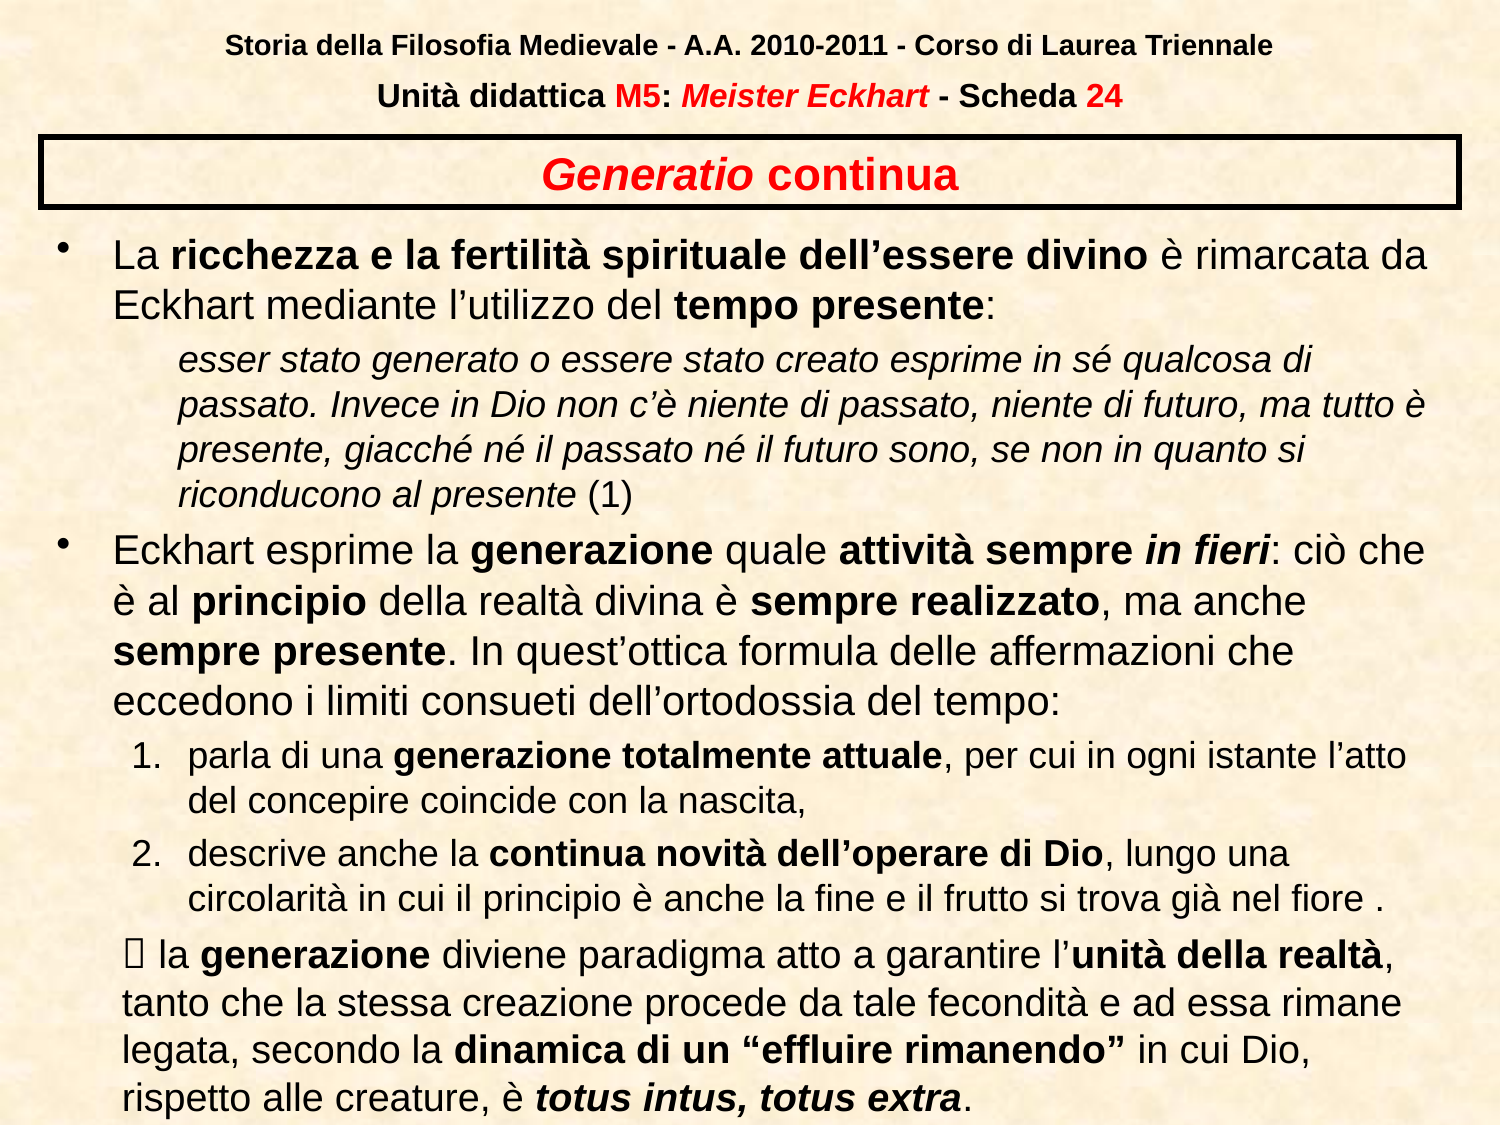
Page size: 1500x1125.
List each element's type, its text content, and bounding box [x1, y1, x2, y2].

footer Storia della Filosofia Medievale - A.A. 2010-2011 - Corso di Laurea Triennale [40, 18, 1459, 64]
slide_number Unità didattica M5: Meister Eckhart - Scheda 23 [40, 65, 1460, 114]
list La ricchezza e la fertilità spirituale dell’essere divino è rimarcata da Eckhart mediante l’utilizzo del tempo presente: esser stato generato o essere stato creato esprime in sé qualcosa di passato. Invece in Dio non c’è niente di passato, niente di futuro, ma tutto è presente, giacché né il passato né il futuro sono, se non in quanto si riconducono al presente (1) Eckhart esprime la generazione quale attività sempre in fieri: ciò che è al principio della realtà divina è sempre realizzato, ma anche sempre presente. In quest’ottica formula delle affermazioni che eccedono i limiti consueti dell’ortodossia del tempo: parla di una generazione totalmente attuale, per cui in ogni istante l’atto del concepire coincide con la nascita, descrive anche la continua novità dell’operare di Dio, lungo una circolarità in cui il principio è anche la fine e il frutto si trova già nel fiore .  la generazione diviene paradigma atto a garantire l’unità della realtà, tanto che la stessa creazione procede da tale fecondità e ad essa rimane legata, secondo la dinamica di un “effluire rimanendo” in cui Dio, rispetto alle creature, è totus intus, totus extra. [40, 219, 1460, 1095]
title Generatio continua [38, 134, 1462, 210]
picture [0, 0, 1500, 1125]
